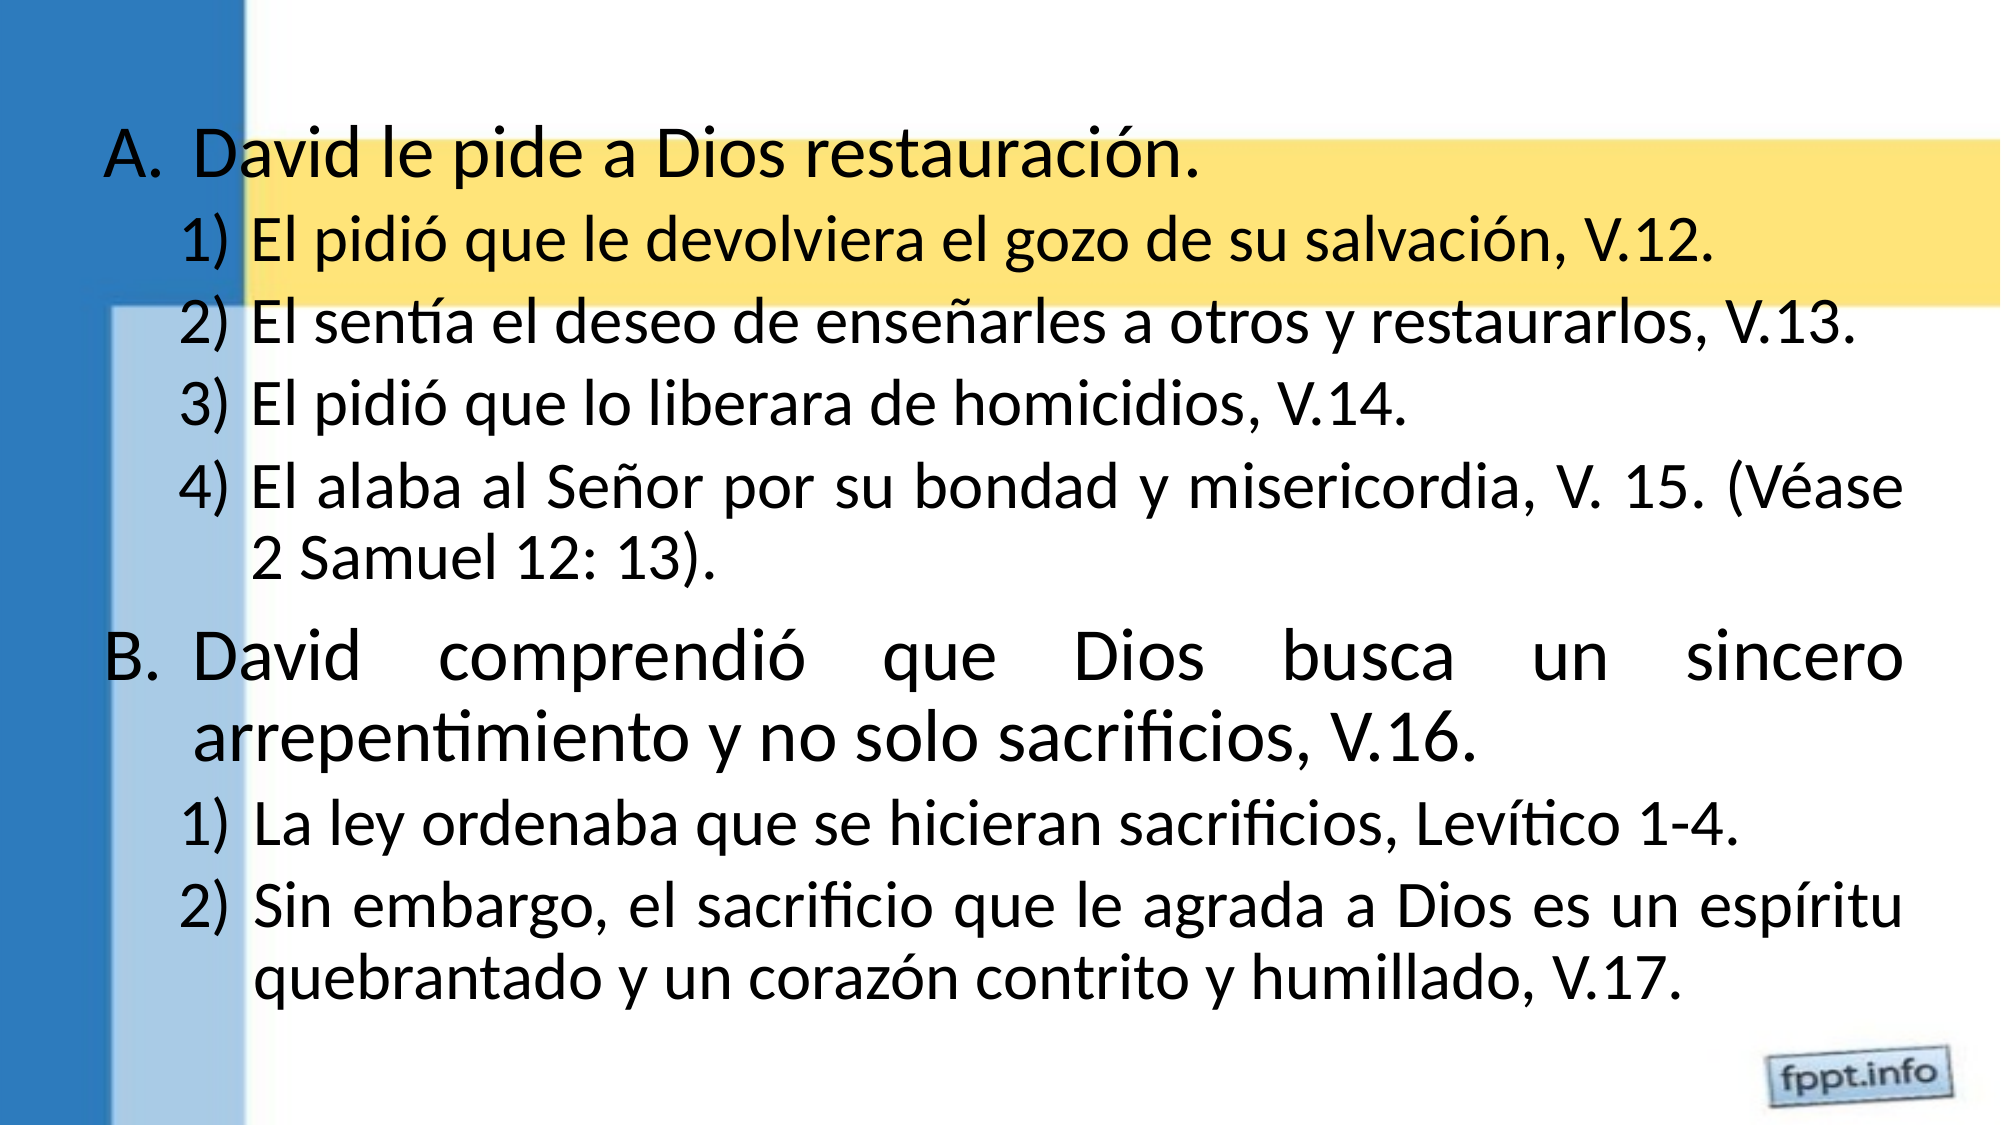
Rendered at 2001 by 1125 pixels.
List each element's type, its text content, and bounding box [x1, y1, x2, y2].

picture [0, 0, 2001, 1125]
list David le pide a Dios restauración. El pidió que le devolviera el gozo de su salvación, V.12. El sentía el deseo de enseñarles a otros y restaurarlos, V.13. El pidió que lo liberara de homicidios, V.14. El alaba al Señor por su bondad y misericordia, V. 15. (Véase 2 Samuel 12: 13). David comprendió que Dios busca un sincero arrepentimiento y no solo sacrificios, V.16. La ley ordenaba que se hicieran sacrificios, Levítico 1-4. Sin embargo, el sacrificio que le agrada a Dios es un espíritu quebrantado y un corazón contrito y humillado, V.17. [88, 61, 1922, 1065]
